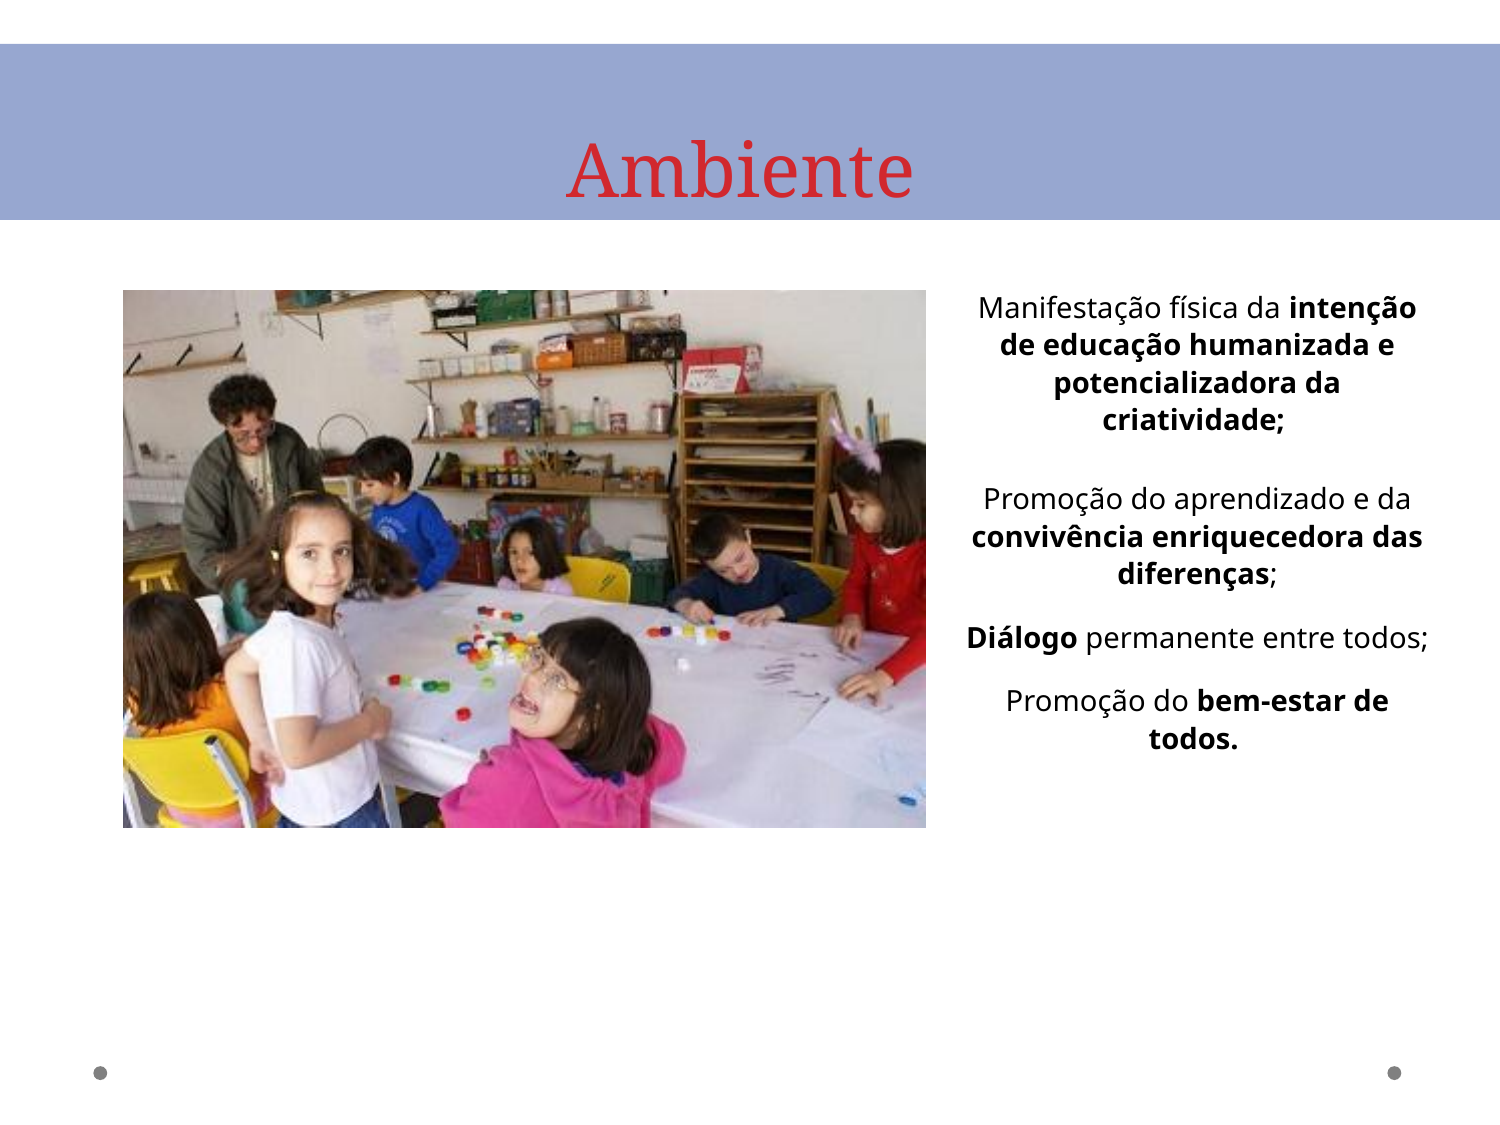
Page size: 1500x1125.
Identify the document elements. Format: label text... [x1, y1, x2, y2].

title Ambiente [0, 43, 1500, 220]
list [123, 290, 926, 828]
list Manifestação física da intenção de educação humanizada e potencializadora da criatividade; Promoção do aprendizado e da convivência enriquecedora das diferenças; Diálogo permanente entre todos; Promoção do bem-estar de todos. [950, 278, 1445, 884]
